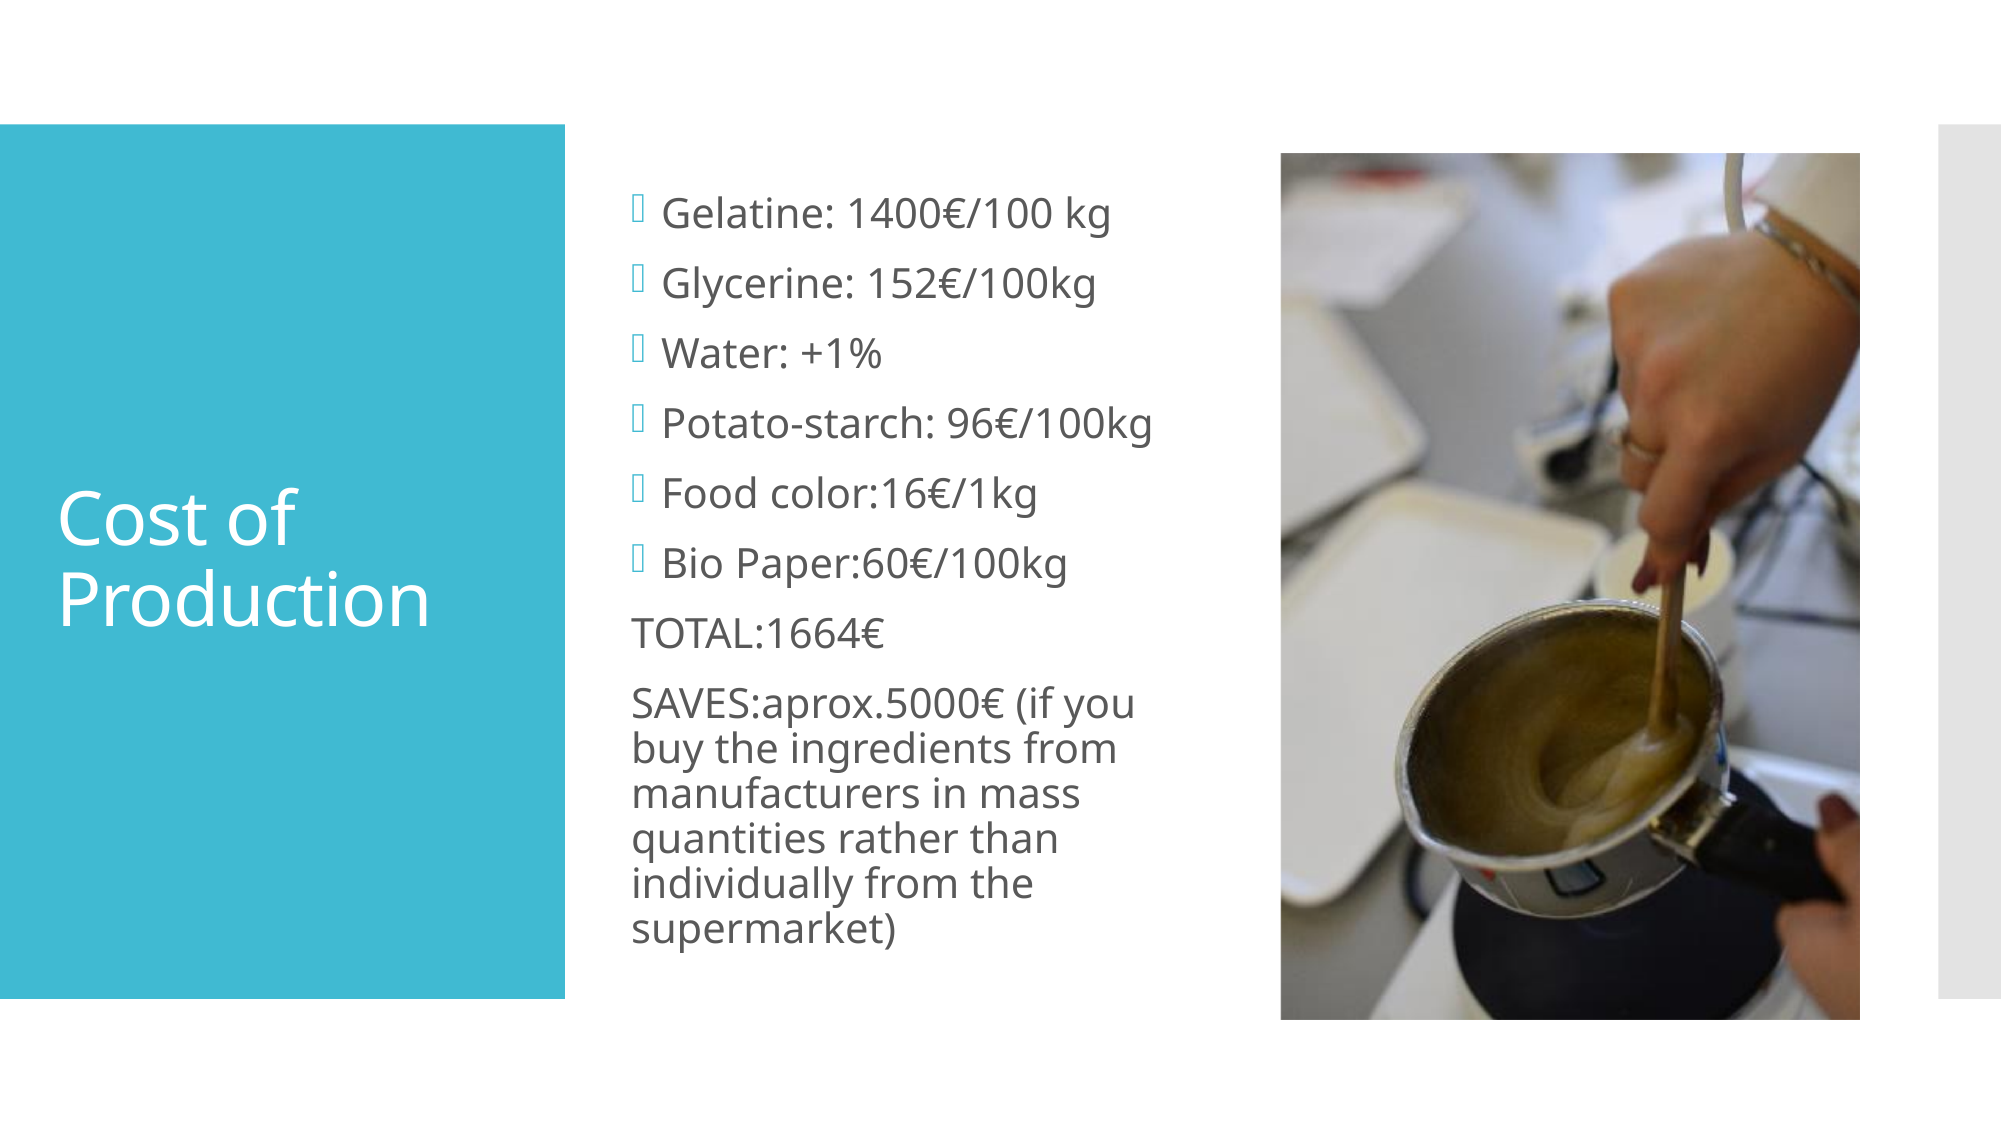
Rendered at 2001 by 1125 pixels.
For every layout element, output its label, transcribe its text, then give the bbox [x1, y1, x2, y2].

title Cost of Production [41, 184, 525, 940]
list Gelatine: 1400󠇃€/100 kg Glycerine: 152€/100kg Water: +1% Potato-starch: 96€/100kg Food color:16€/1kg Bio Paper:60€/100kg TOTAL:1664€ SAVES:aprox.5000€ (if you buy the ingredients from manufacturers in mass quantities rather than individually from the supermarket) [615, 152, 1190, 993]
picture [1136, 154, 2000, 1019]
